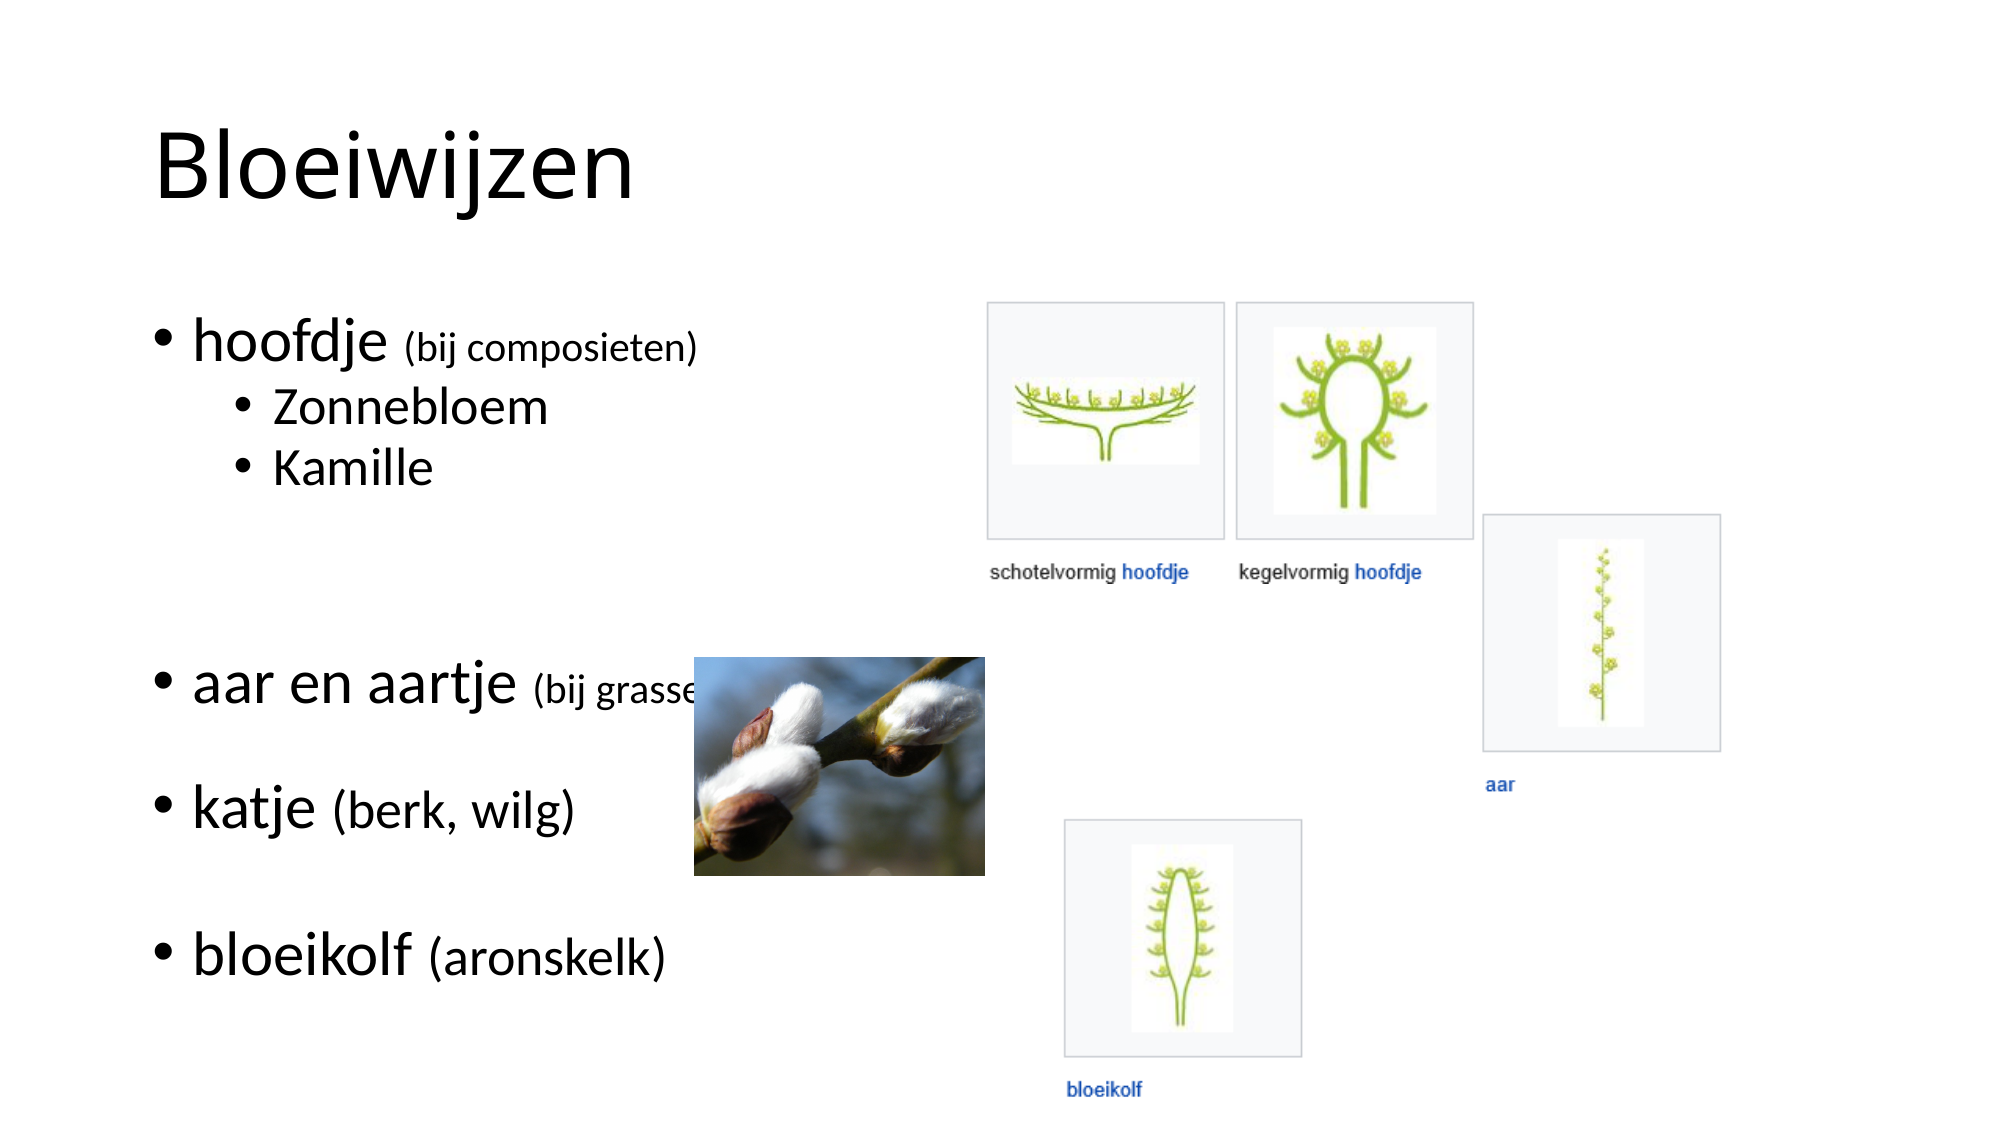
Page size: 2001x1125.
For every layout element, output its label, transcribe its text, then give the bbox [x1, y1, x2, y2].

picture [984, 299, 1723, 801]
list hoofdje (bij composieten) Zonnebloem Kamille aar en aartje (bij grassen) katje (berk, wilg) bloeikolf (aronskelk) [137, 299, 1863, 1014]
picture [1058, 810, 1312, 1108]
title Bloeiwijzen [137, 59, 1863, 278]
picture [694, 657, 985, 876]
